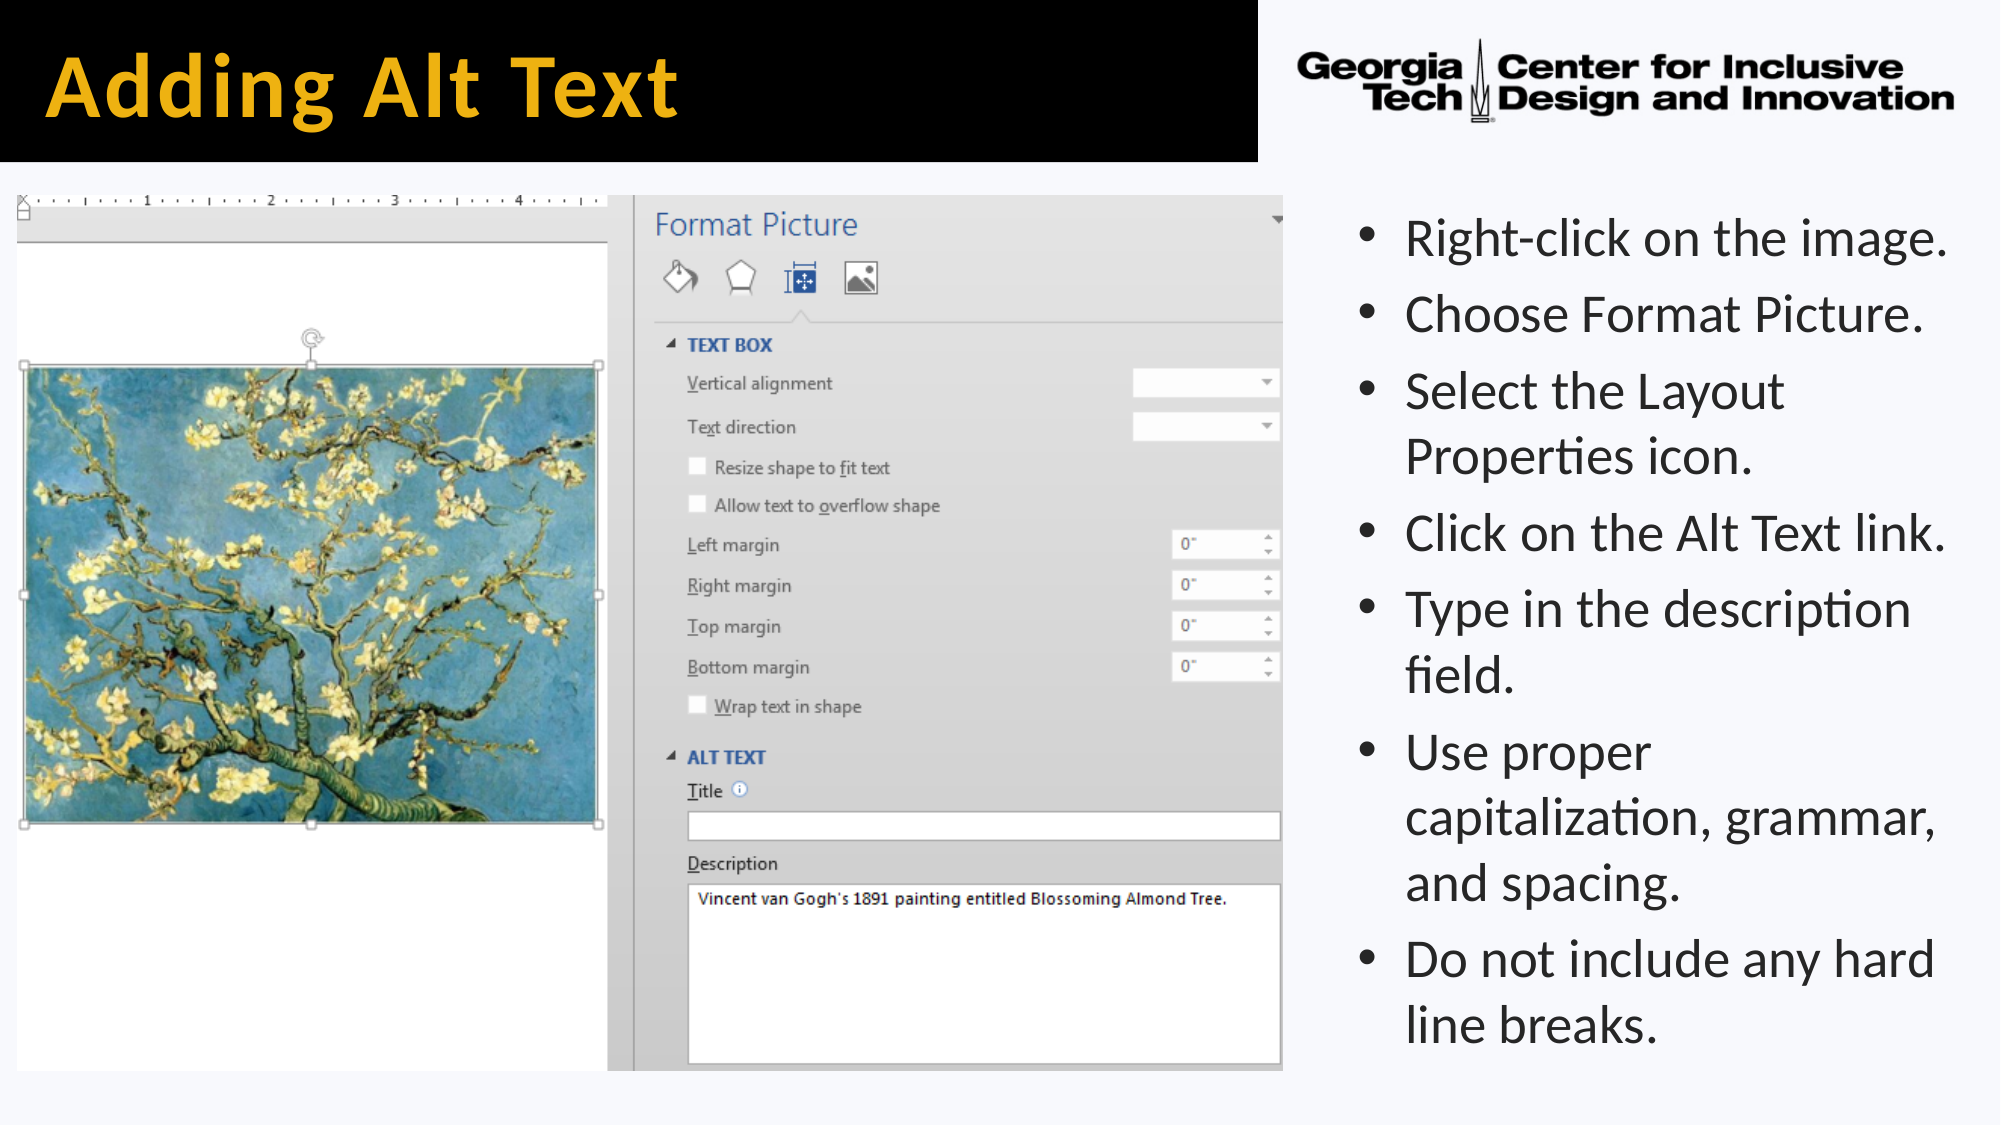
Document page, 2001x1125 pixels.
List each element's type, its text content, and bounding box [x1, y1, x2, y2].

picture [0, 0, 2001, 1125]
title Adding Alt Text [0, 0, 1258, 163]
list Right-click on the image. Choose Format Picture. Select the Layout Properties icon. Click on the Alt Text link. Type in the description field. Use proper capitalization, grammar, and spacing. Do not include any hard line breaks. [1282, 193, 2000, 1068]
